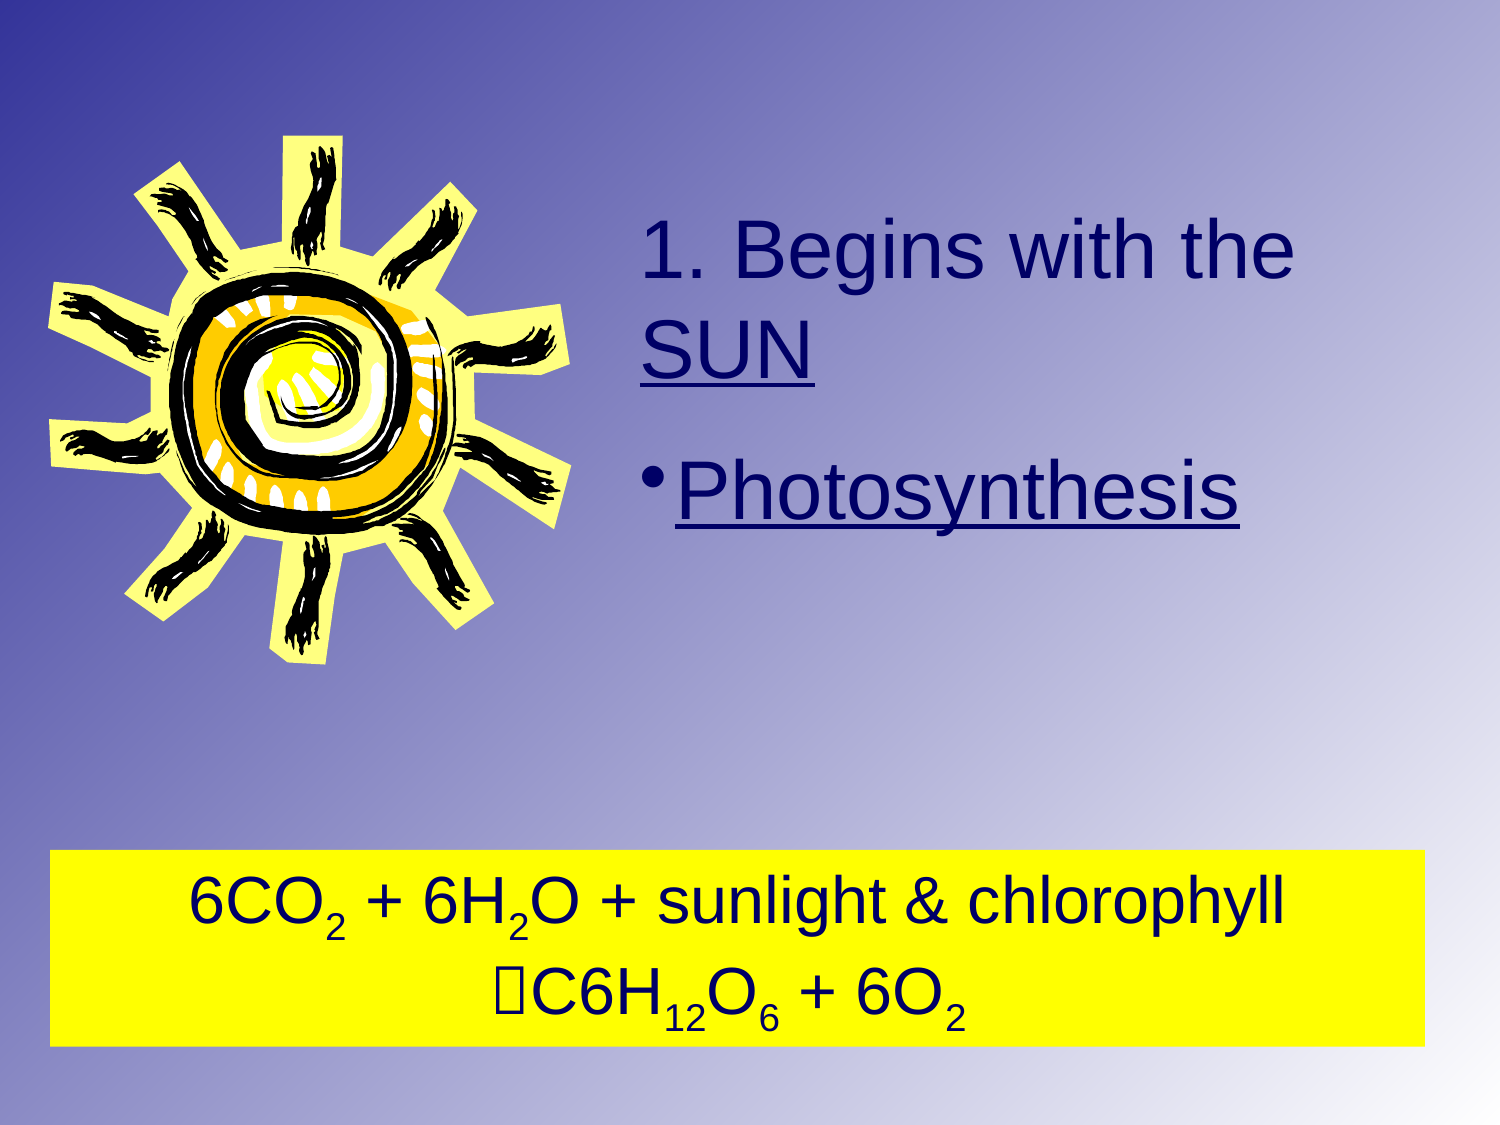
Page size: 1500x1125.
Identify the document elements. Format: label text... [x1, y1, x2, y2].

text_box 6CO2 + 6H2O + sunlight & chlorophyll C6H12O6 + 6O2 [50, 849, 1425, 1047]
text_box 1. Begins with the SUN Photosynthesis [624, 187, 1450, 544]
picture [37, 124, 582, 676]
